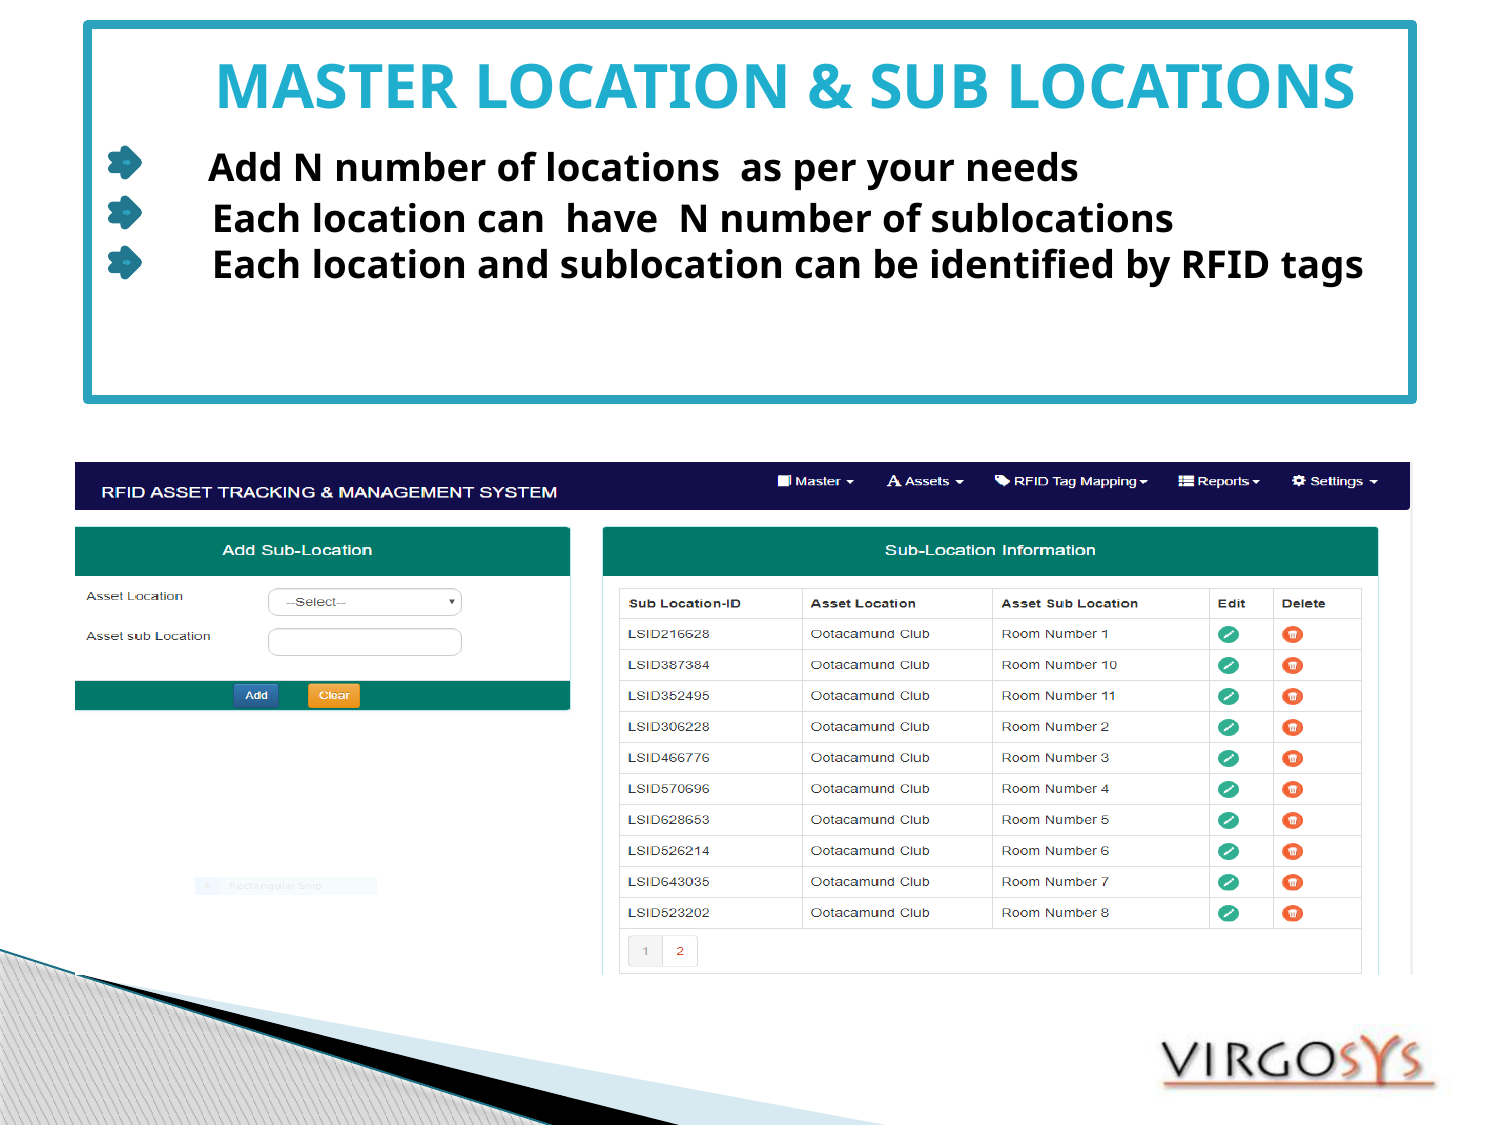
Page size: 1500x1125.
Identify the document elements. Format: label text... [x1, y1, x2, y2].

text_box [108, 145, 142, 180]
title MASTER LOCATION & SUB LOCATIONS Add N number of locations as per your needs Each location can have N number of sublocations Each location and sublocation can be identified by RFID tags [83, 20, 1417, 404]
picture [1137, 1024, 1453, 1097]
picture [74, 462, 1413, 976]
text_box [108, 195, 142, 230]
text_box [108, 245, 142, 280]
